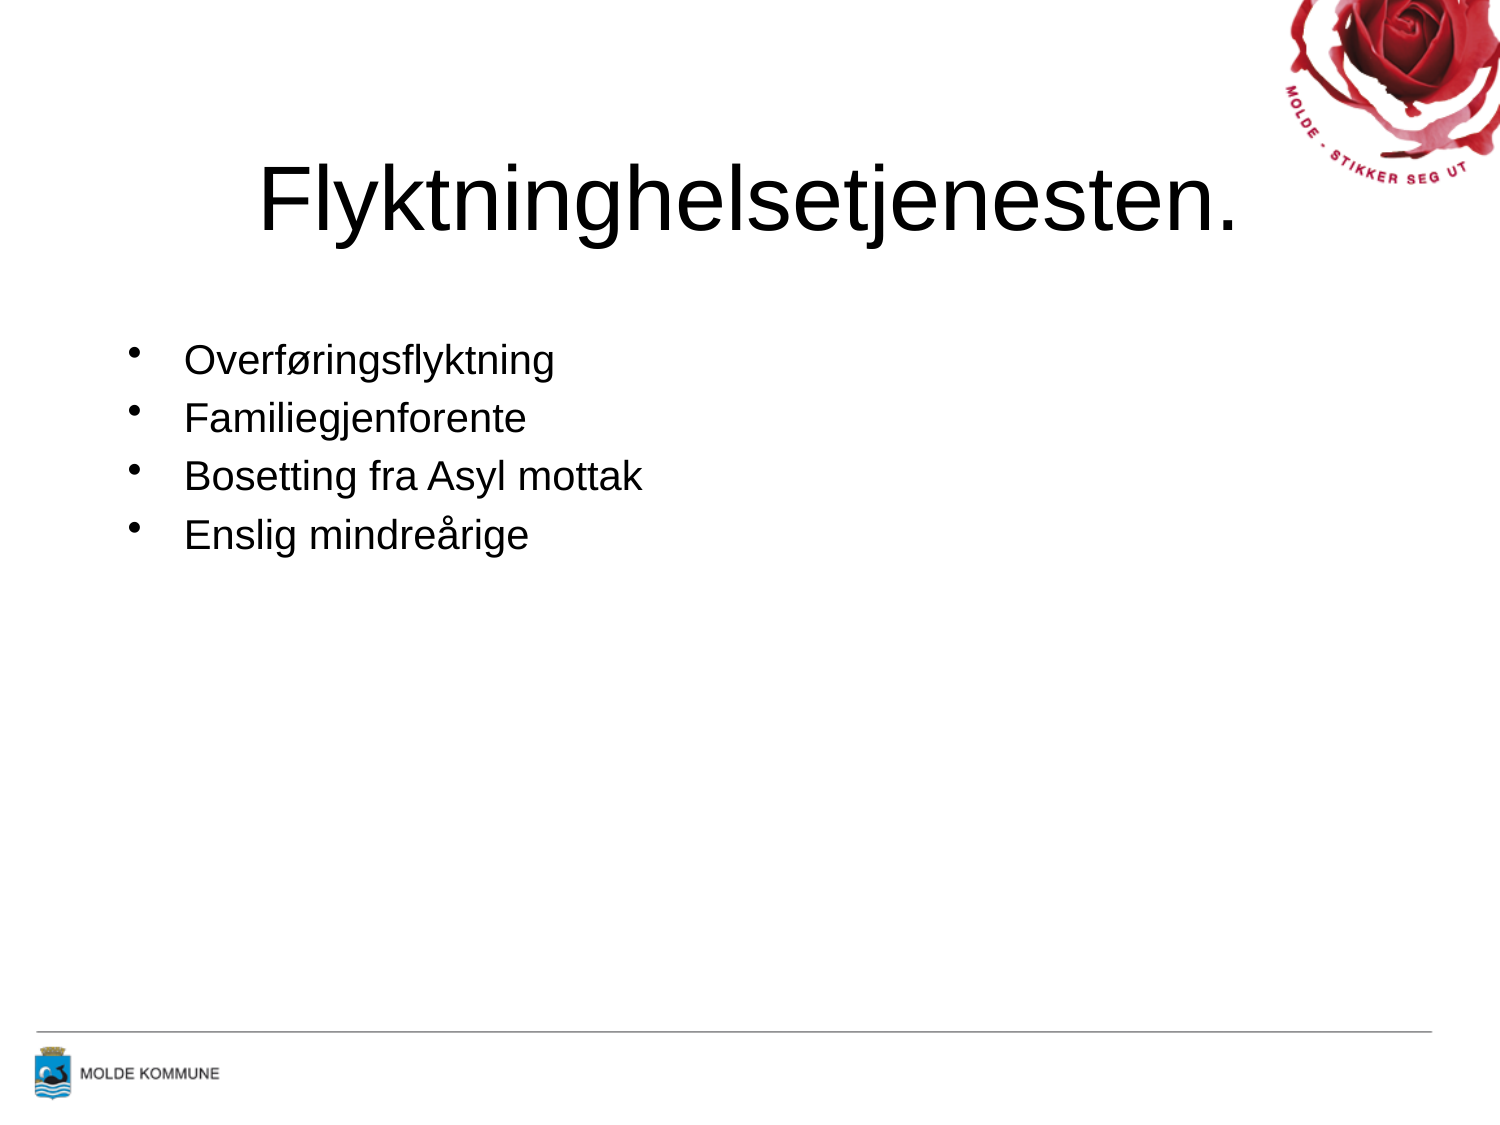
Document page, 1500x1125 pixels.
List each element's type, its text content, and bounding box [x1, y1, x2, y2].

title Flyktninghelsetjenesten. [112, 99, 1388, 288]
list Overføringsflyktning Familiegjenforente Bosetting fra Asyl mottak Enslig mindreårige [112, 324, 1388, 1000]
picture [0, 0, 1500, 1112]
